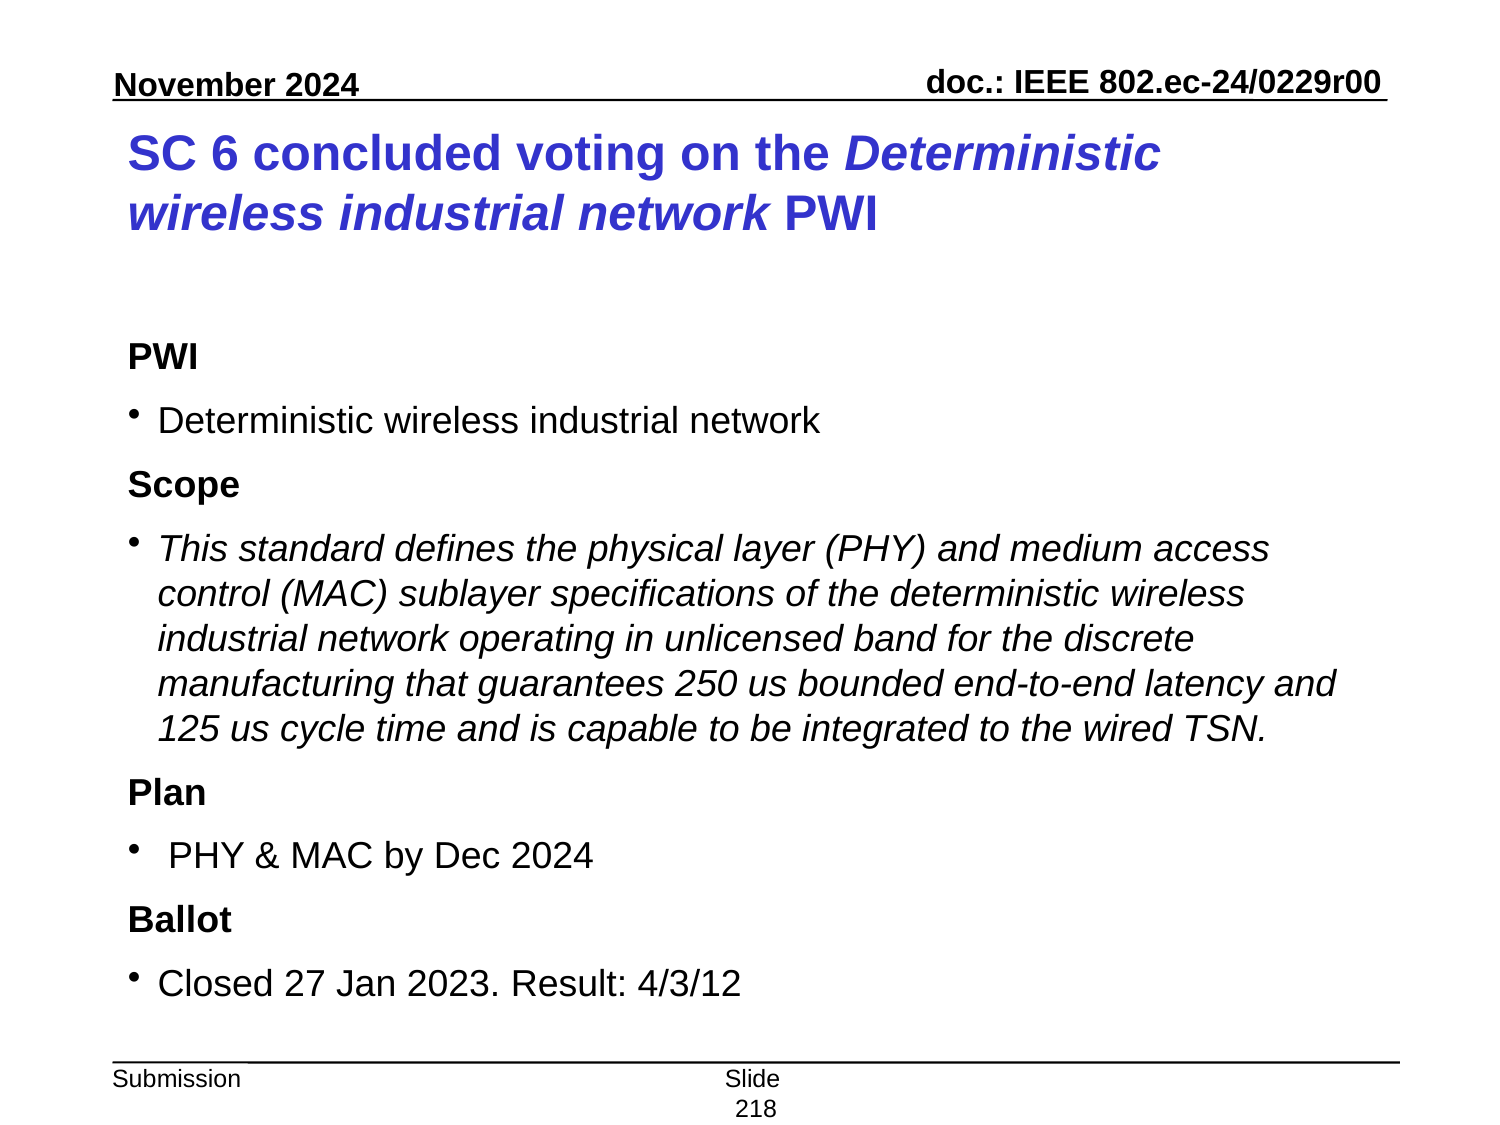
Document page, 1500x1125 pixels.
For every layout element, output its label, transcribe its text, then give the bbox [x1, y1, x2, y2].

list PWI Deterministic wireless industrial network Scope This standard defines the physical layer (PHY) and medium access control (MAC) sublayer specifications of the deterministic wireless industrial network operating in unlicensed band for the discrete manufacturing that guarantees 250 us bounded end-to-end latency and 125 us cycle time and is capable to be integrated to the wired TSN. Plan PHY & MAC by Dec 2024 Ballot Closed 27 Jan 2023. Result: 4/3/12 [112, 324, 1388, 1000]
slide_number Slide 218 [709, 1061, 803, 1093]
title SC 6 concluded voting on the Deterministic wireless industrial network PWI [112, 112, 1388, 288]
